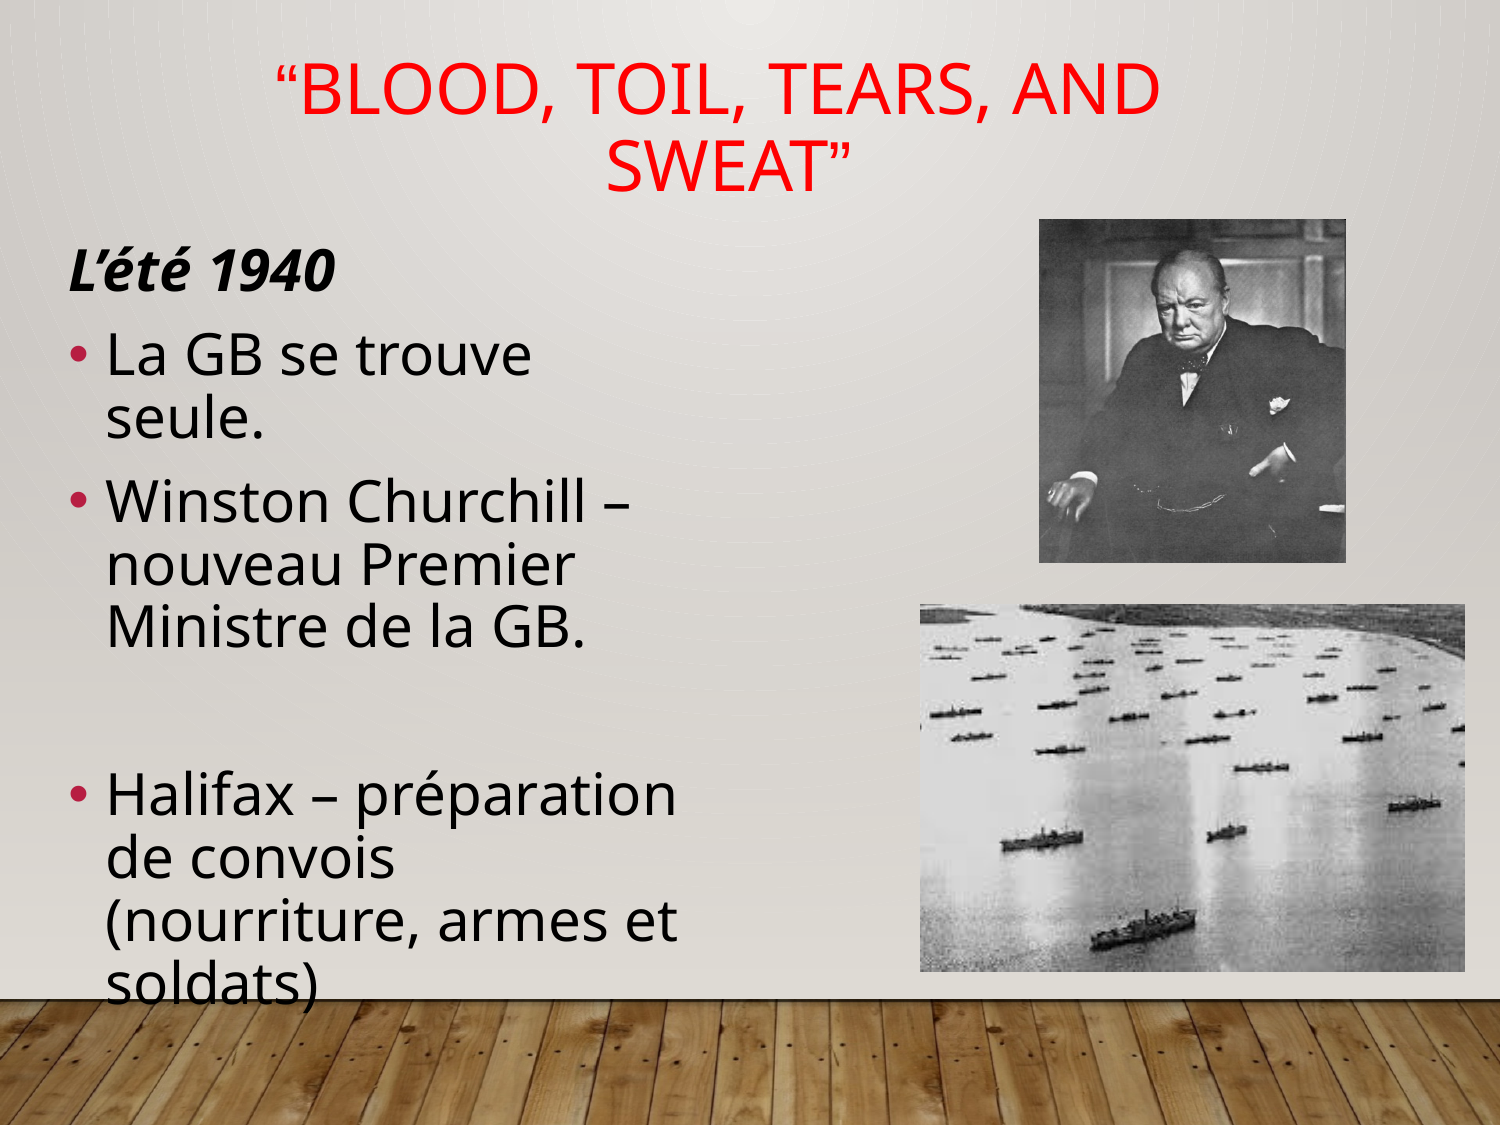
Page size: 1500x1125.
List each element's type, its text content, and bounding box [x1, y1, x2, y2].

picture [919, 604, 1465, 972]
list L’été 1940 La GB se trouve seule. Winston Churchill – nouveau Premier Ministre de la GB. Halifax – préparation de convois (nourriture, armes et soldats) [53, 233, 697, 942]
title “blood, toil, tears, and sweat” [91, 46, 1366, 234]
picture [0, 999, 1500, 1125]
picture [1038, 219, 1346, 563]
